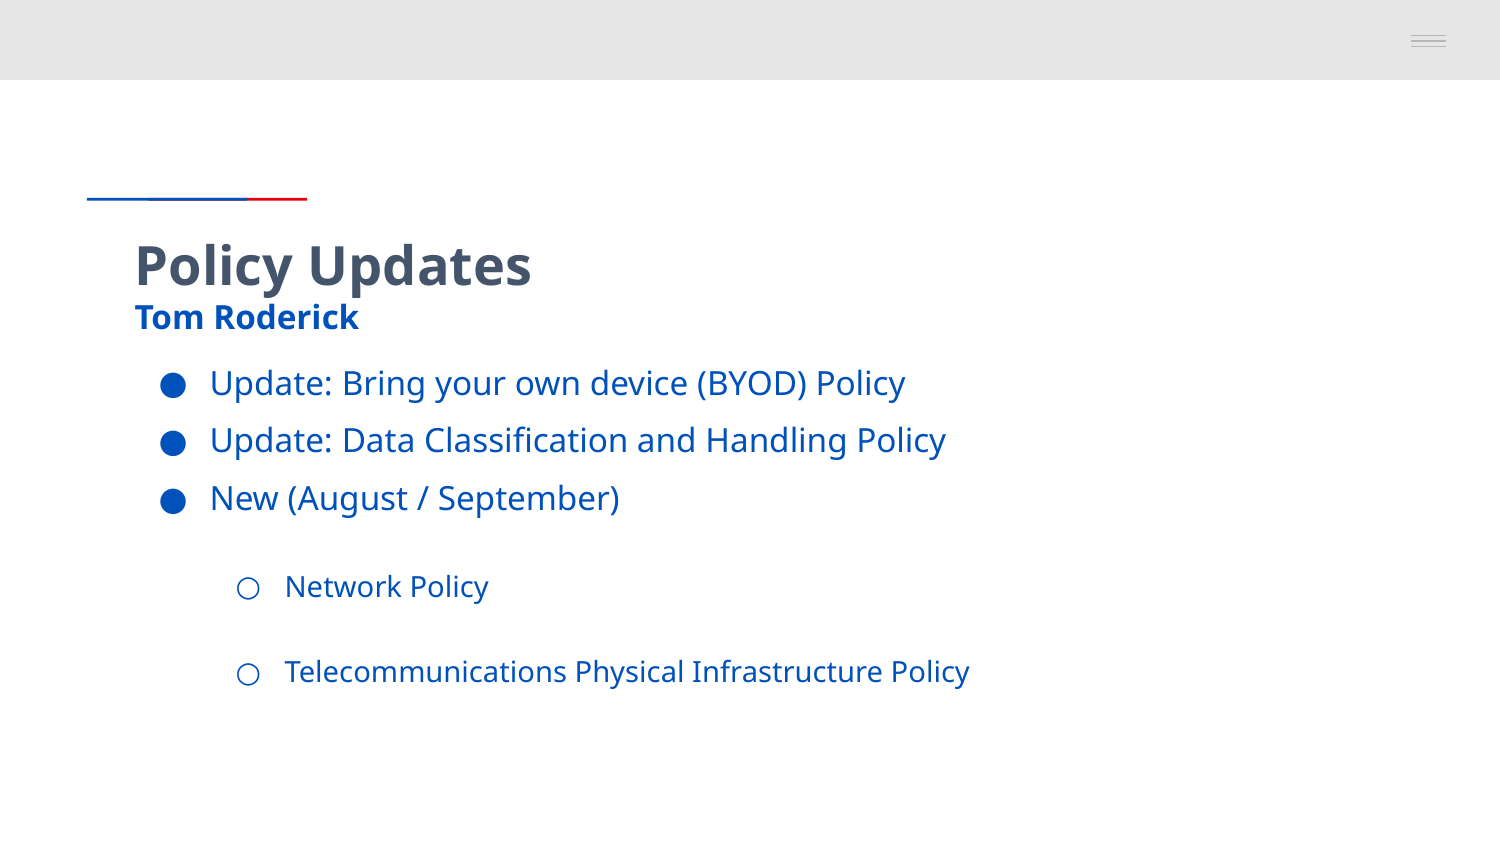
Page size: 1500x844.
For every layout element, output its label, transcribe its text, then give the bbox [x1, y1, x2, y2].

list Update: Bring your own device (BYOD) Policy Update: Data Classification and Handling Policy New (August / September) Network Policy Telecommunications Physical Infrastructure Policy [119, 341, 1402, 813]
title Policy Updates Tom Roderick [119, 216, 1381, 341]
